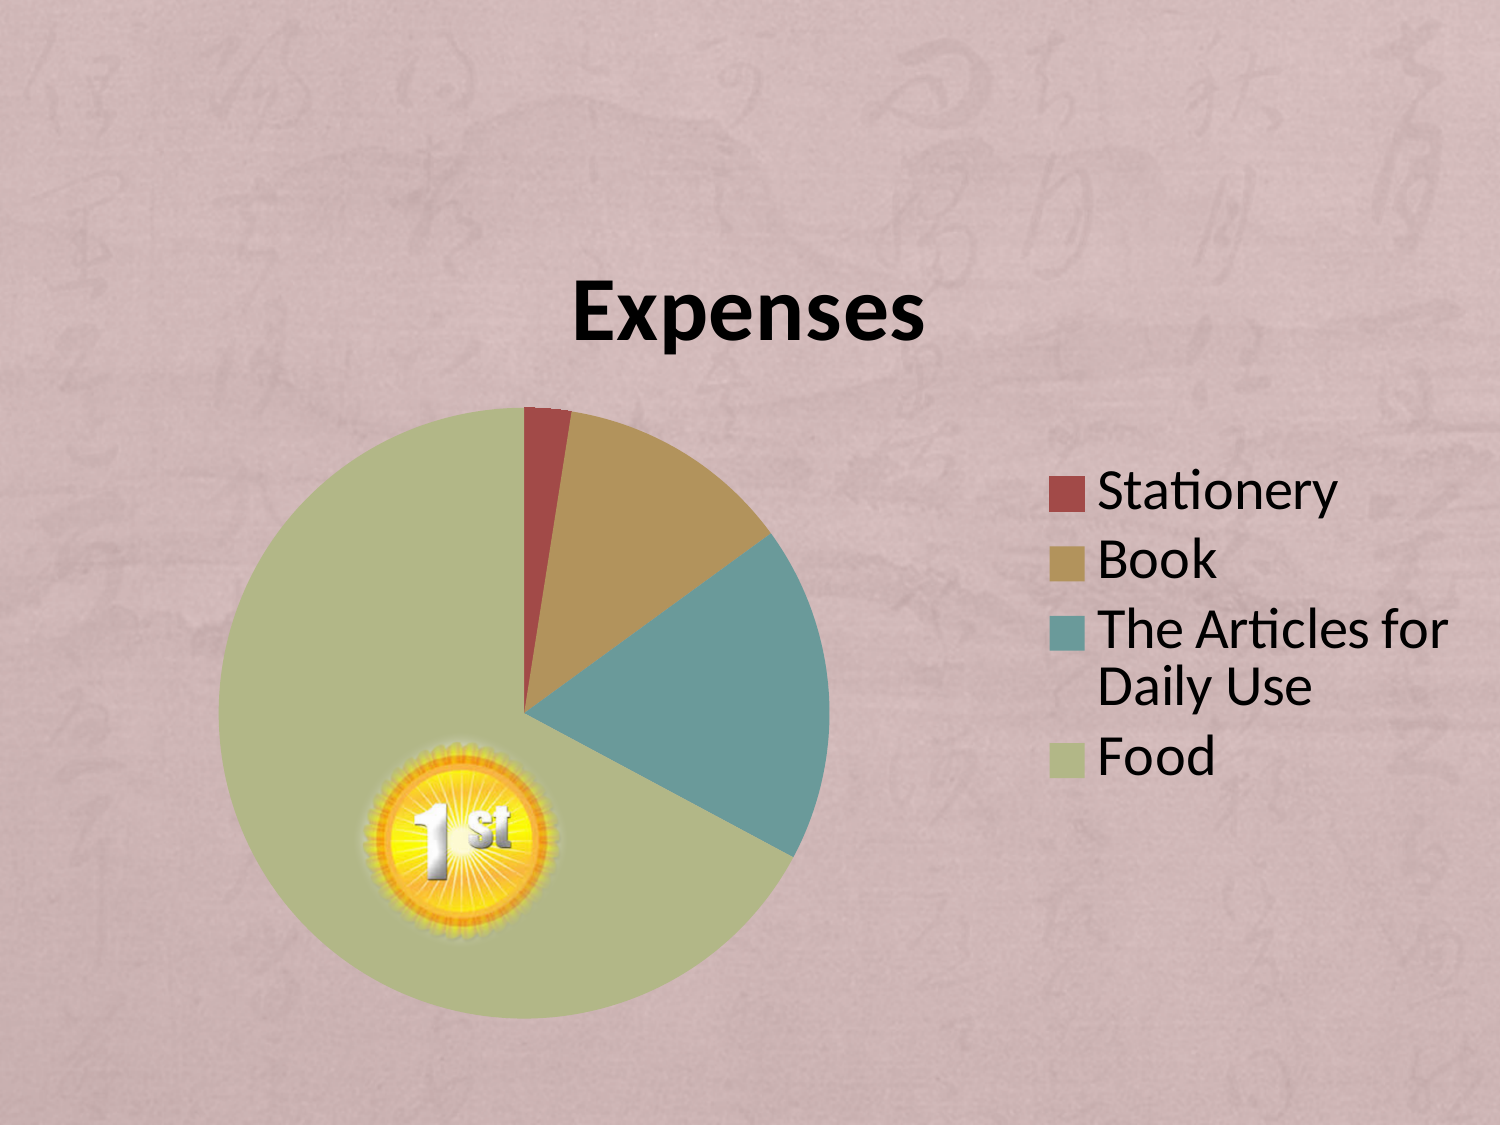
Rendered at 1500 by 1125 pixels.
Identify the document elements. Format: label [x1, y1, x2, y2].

chart [17, 219, 1483, 1036]
picture [347, 727, 574, 953]
